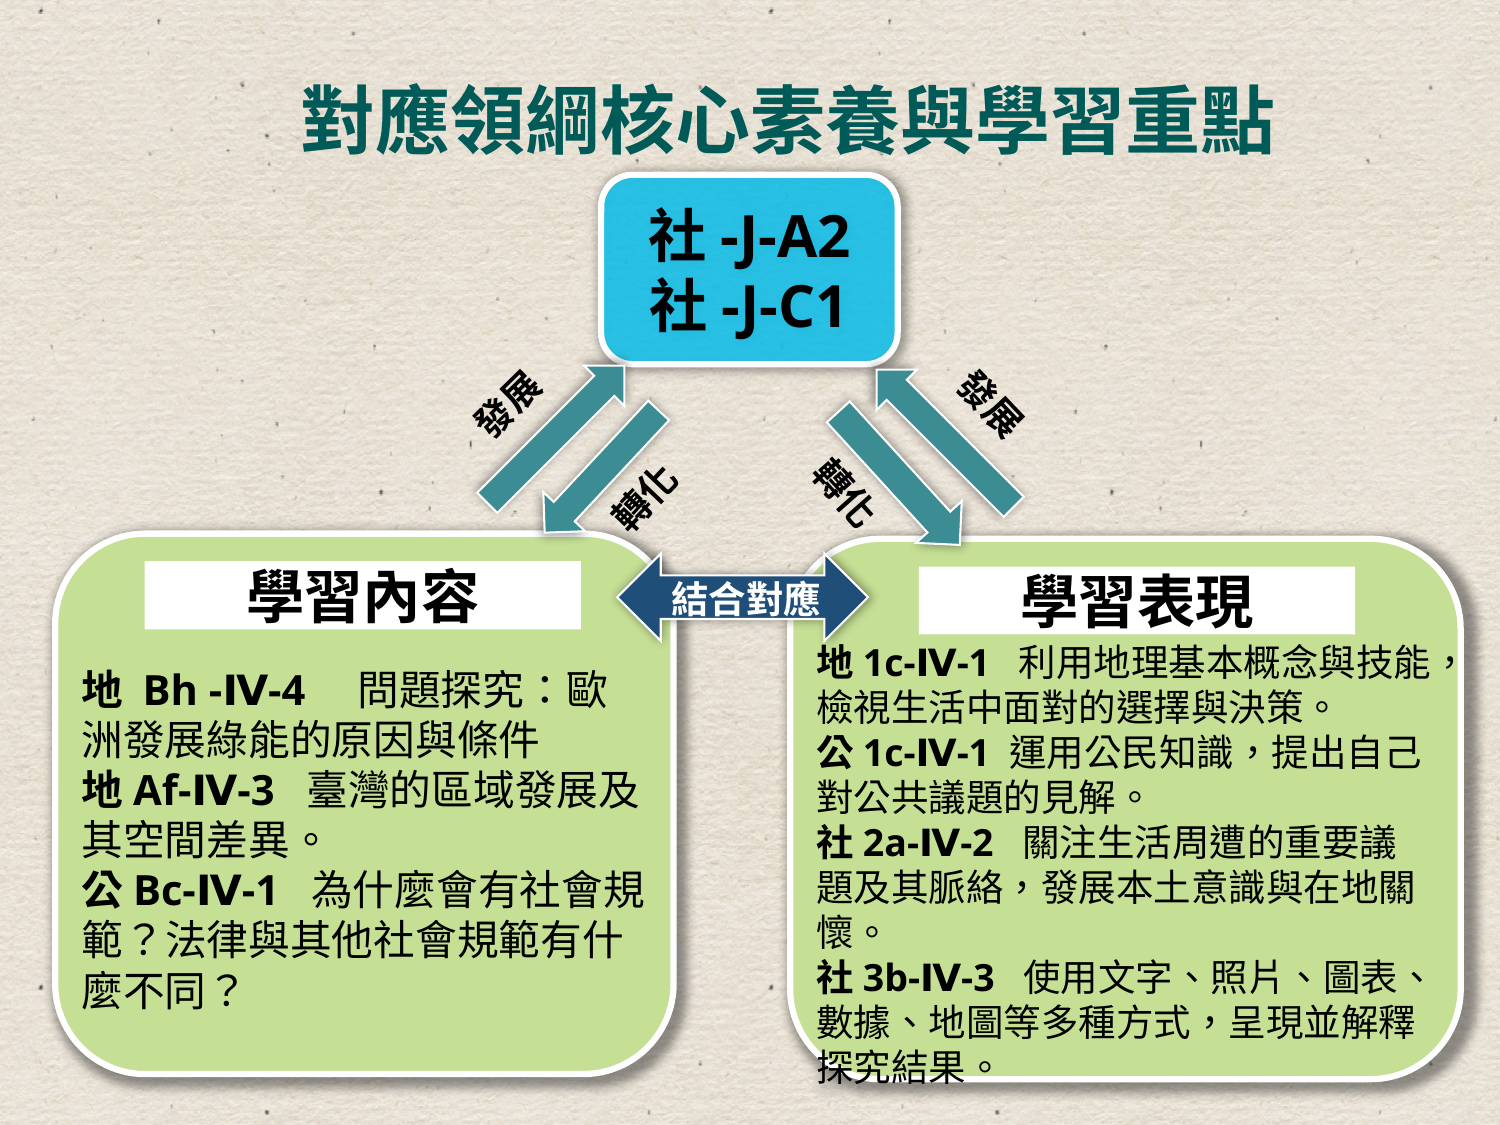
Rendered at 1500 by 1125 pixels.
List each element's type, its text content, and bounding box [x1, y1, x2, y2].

text_box 地1c-Ⅳ-1 利用地理基本概念與技能，檢視生活中面對的選擇與決策。 公1c-Ⅳ-1 運用公民知識，提出自己對公共議題的見解。 社2a-Ⅳ-2 關注生活周遭的重要議題及其脈絡，發展本土意識與在地關懷。 社3b-Ⅳ-3 使用文字、照片、圖表、數據、地圖等多種方式，呈現並解釋探究結果。 [789, 537, 1462, 1081]
text_box 發展 [933, 344, 1049, 462]
text_box 社-J-A2 社-J-C1 [600, 173, 899, 366]
text_box 對應領綱核心素養與學習重點 [166, 66, 1411, 145]
text_box 發展 [448, 346, 566, 462]
text_box [875, 368, 1026, 519]
text_box 轉化 [586, 438, 702, 553]
text_box [542, 399, 671, 534]
text_box 地 Bh -Ⅳ-4 問題探究：歐洲發展綠能的原因與條件 地Af-Ⅳ-3 臺灣的區域發展及其空間差異。 公Bc-Ⅳ-1 為什麼會有社會規範？法律與其他社會規範有什麼不同？ [54, 532, 675, 1076]
text_box 學習內容 [144, 560, 582, 630]
picture [0, 0, 1500, 1125]
text_box 轉化 [789, 433, 904, 552]
text_box [475, 364, 626, 515]
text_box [617, 553, 869, 641]
text_box 學習表現 [918, 566, 1356, 635]
text_box [825, 399, 963, 546]
